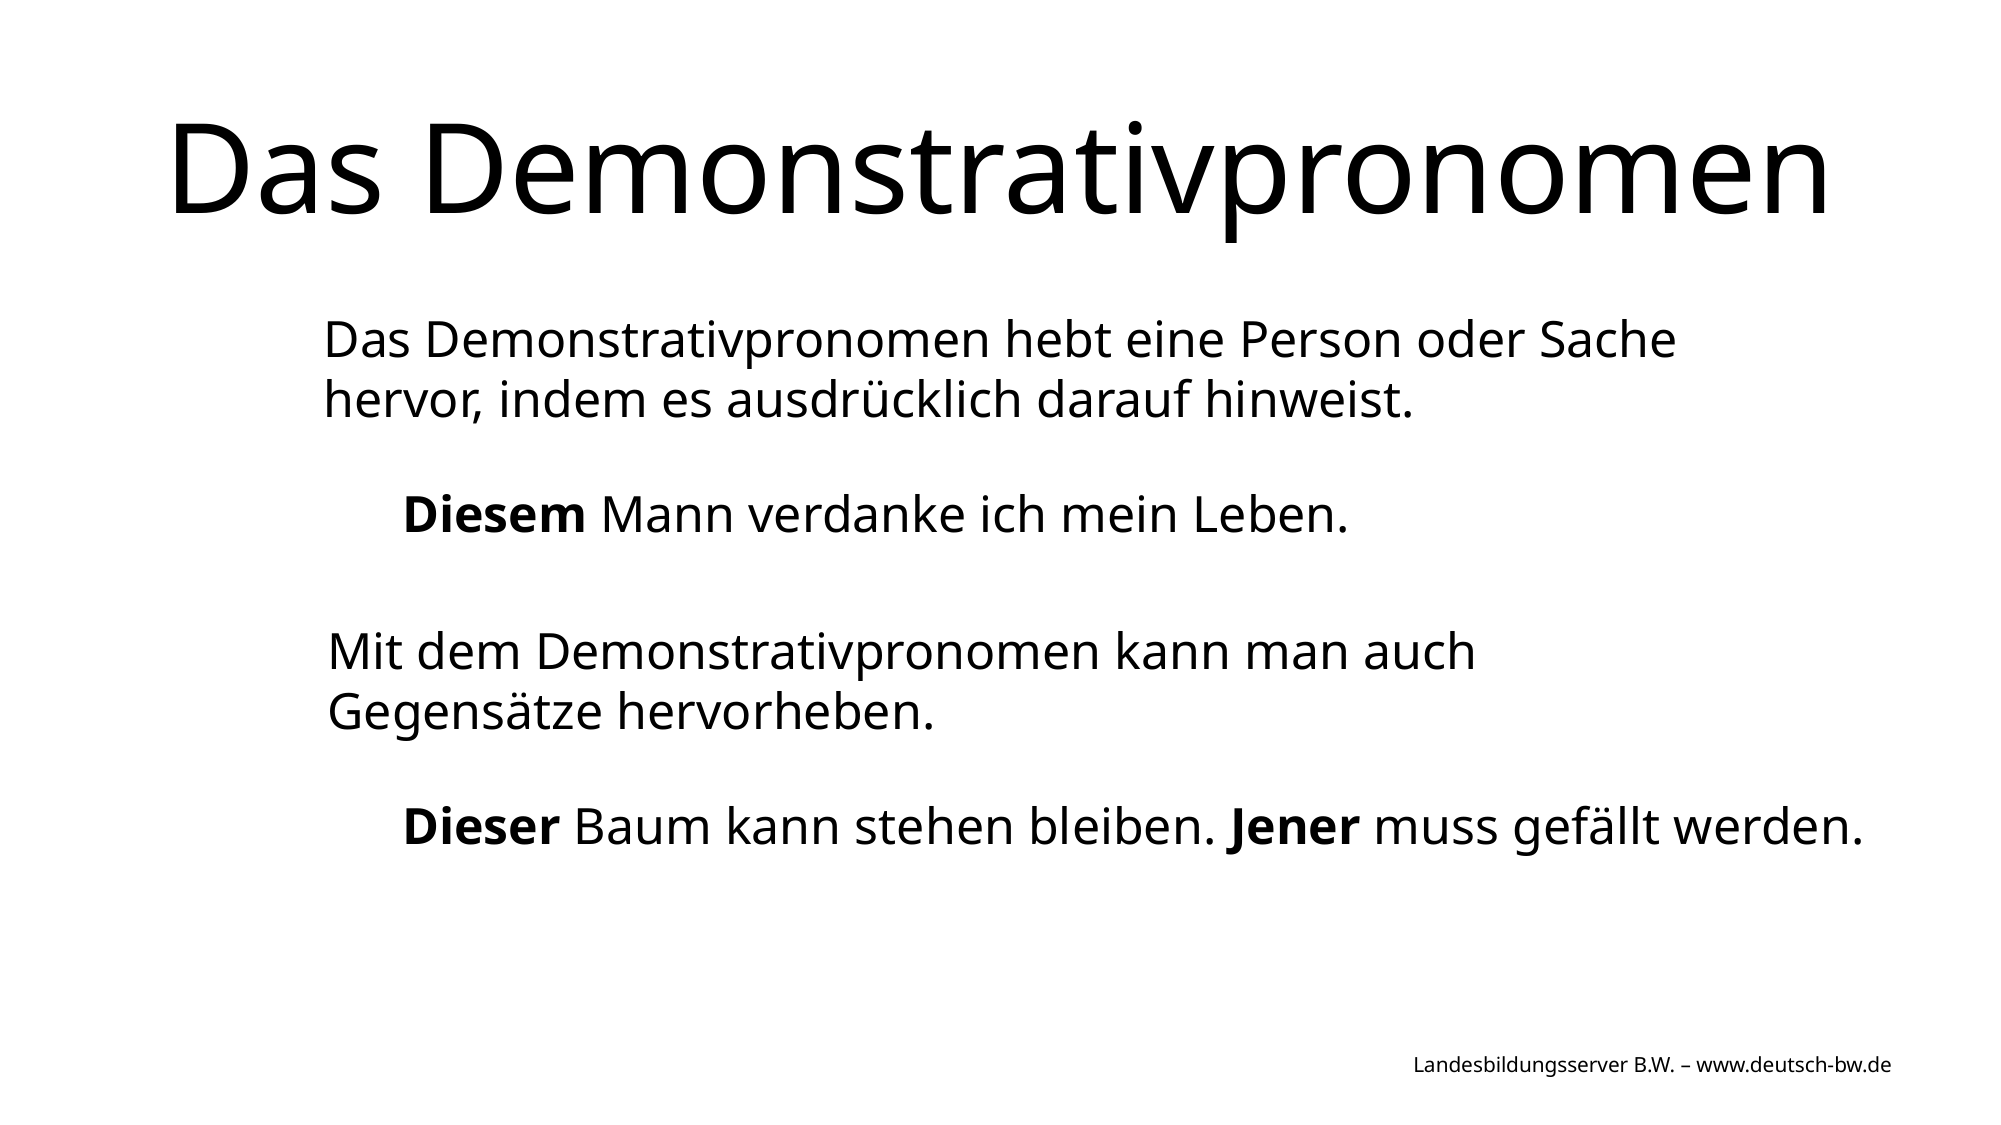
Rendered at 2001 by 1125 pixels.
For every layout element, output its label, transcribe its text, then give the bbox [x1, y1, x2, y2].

title Das Demonstrativpronomen [63, 67, 1937, 260]
text_box Dieser Baum kann stehen bleiben. Jener muss gefällt werden. [387, 787, 1893, 863]
text_box Diesem Mann verdanke ich mein Leben. [387, 474, 1388, 550]
text_box Mit dem Demonstrativpronomen kann man auch Gegensätze hervorheben. [312, 612, 1525, 748]
text_box Landesbildungsserver B.W. – www.deutsch-bw.de [1348, 1044, 1958, 1085]
text_box Das Demonstrativpronomen hebt eine Person oder Sache hervor, indem es ausdrücklich darauf hinweist. [308, 299, 1722, 435]
